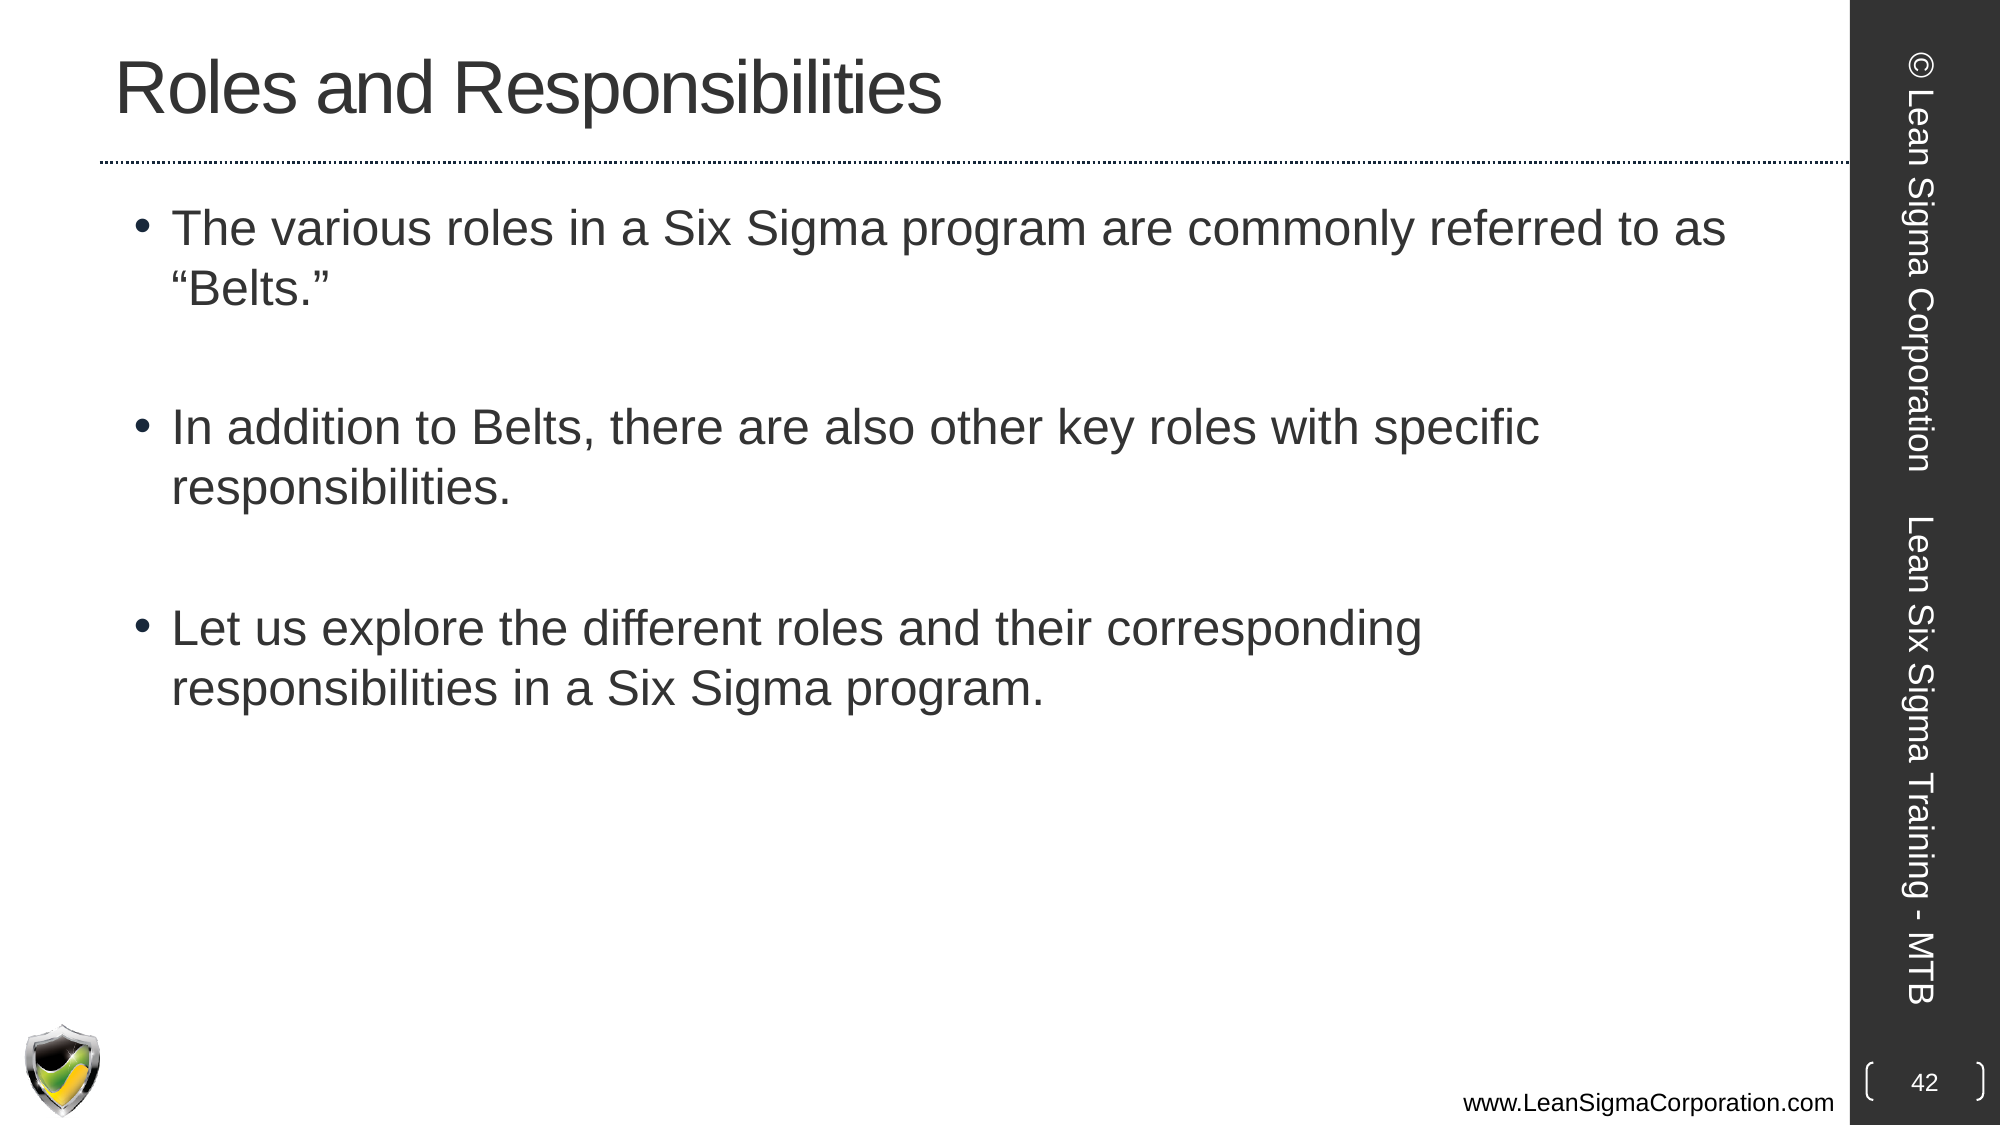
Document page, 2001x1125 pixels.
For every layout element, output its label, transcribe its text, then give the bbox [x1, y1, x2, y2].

slide_number 42 [1865, 1061, 1985, 1102]
list The various roles in a Six Sigma program are commonly referred to as “Belts.” In addition to Belts, there are also other key roles with specific responsibilities. Let us explore the different roles and their corresponding responsibilities in a Six Sigma program. [99, 187, 1767, 1088]
picture [24, 1024, 100, 1118]
footer © Lean Sigma Corporation [1883, 24, 1964, 500]
title Roles and Responsibilities [99, 4, 1767, 163]
slide_number Lean Six Sigma Training - MTB [1883, 500, 1964, 1050]
